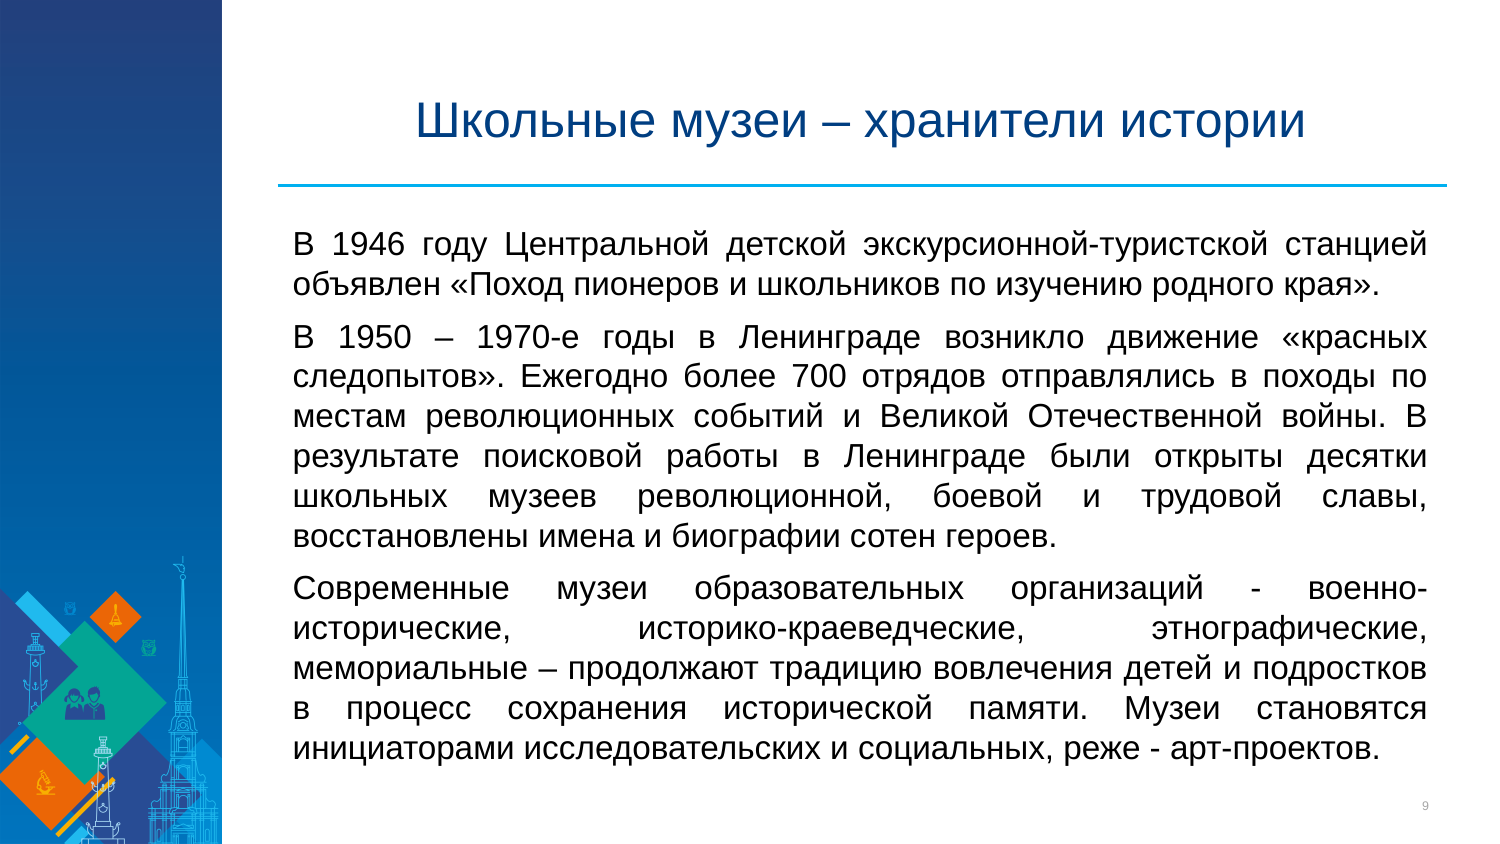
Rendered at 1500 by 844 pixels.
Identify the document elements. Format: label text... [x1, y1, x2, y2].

slide_number 9 [1373, 788, 1445, 824]
title Школьные музеи – хранители истории [277, 49, 1445, 186]
subtitle В 1946 году Центральной детской экскурсионной-туристской станцией объявлен «Поход пионеров и школьников по изучению родного края». В 1950 – 1970-е годы в Ленинграде возникло движение «красных следопытов». Ежегодно более 700 отрядов отправлялись в походы по местам революционных событий и Великой Отечественной войны. В результате поисковой работы в Ленинграде были открыты десятки школьных музеев революционной, боевой и трудовой славы, восстановлены имена и биографии сотен героев. Современные музеи образовательных организаций - военно-исторические, историко-краеведческие, этнографические, мемориальные – продолжают традицию вовлечения детей и подростков в процесс сохранения исторической памяти. Музеи становятся инициаторами исследовательских и социальных, реже - арт-проектов. [277, 215, 1445, 806]
